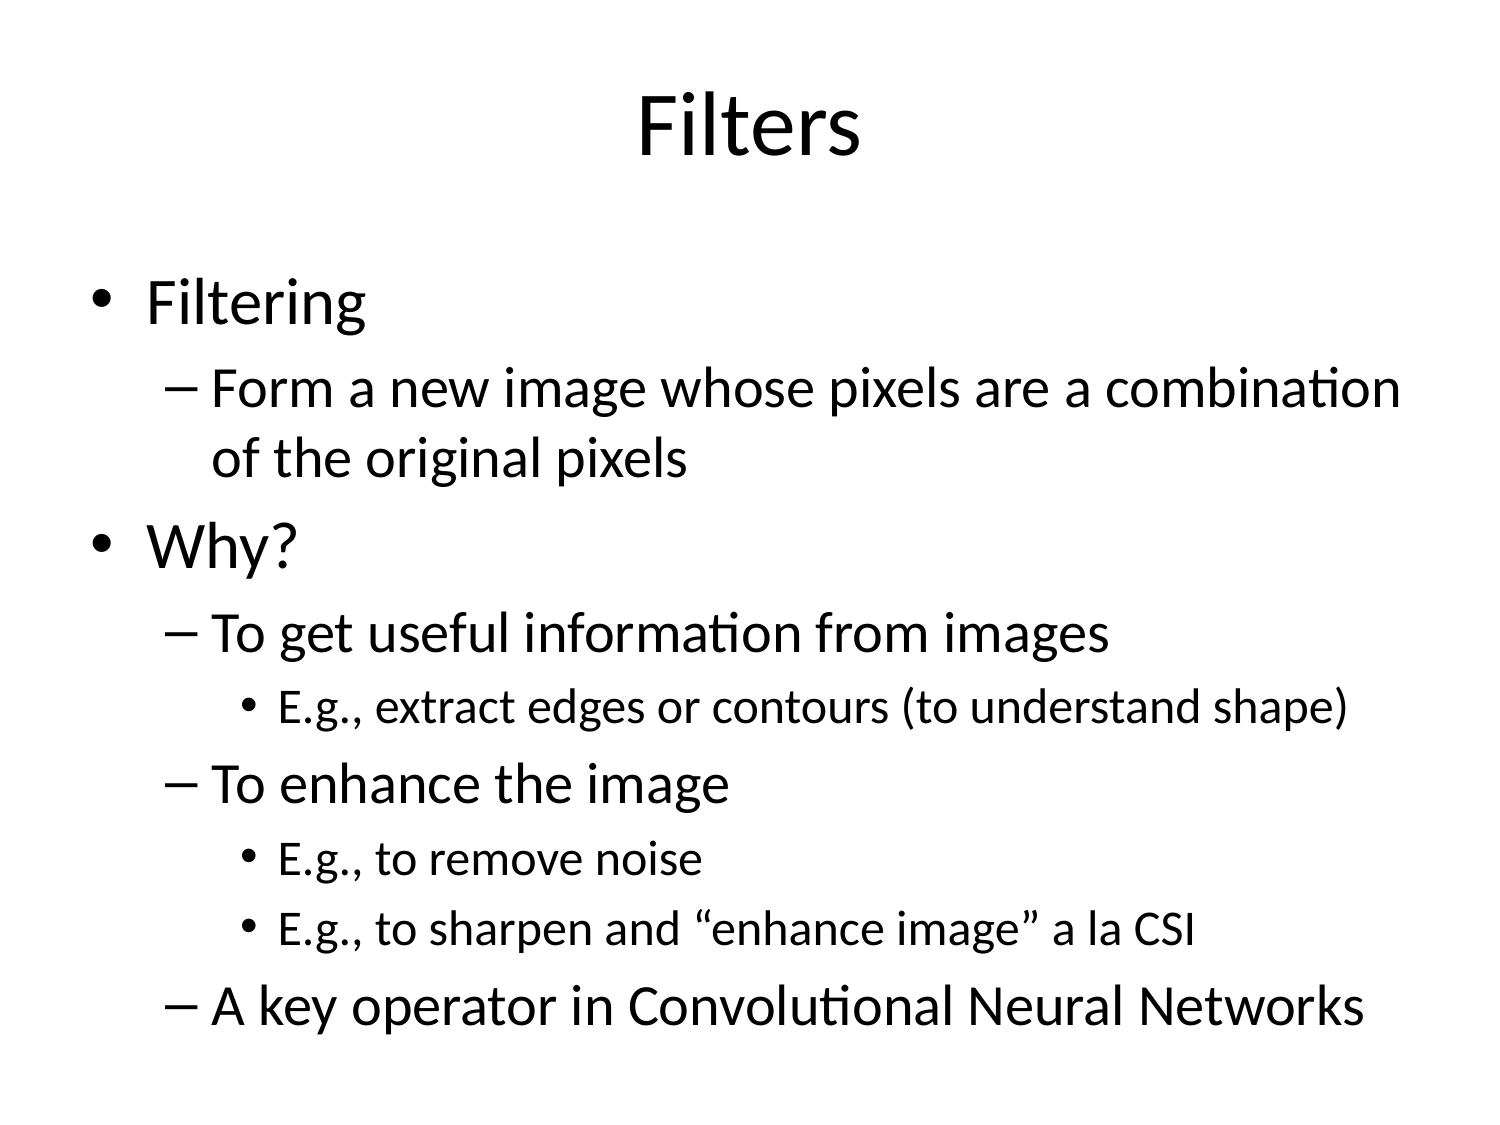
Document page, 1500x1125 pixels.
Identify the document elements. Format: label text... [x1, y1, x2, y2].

list Filtering Form a new image whose pixels are a combination of the original pixels Why? To get useful information from images E.g., extract edges or contours (to understand shape) To enhance the image E.g., to remove noise E.g., to sharpen and “enhance image” a la CSI A key operator in Convolutional Neural Networks [75, 249, 1425, 1088]
title Filters [75, 24, 1425, 213]
